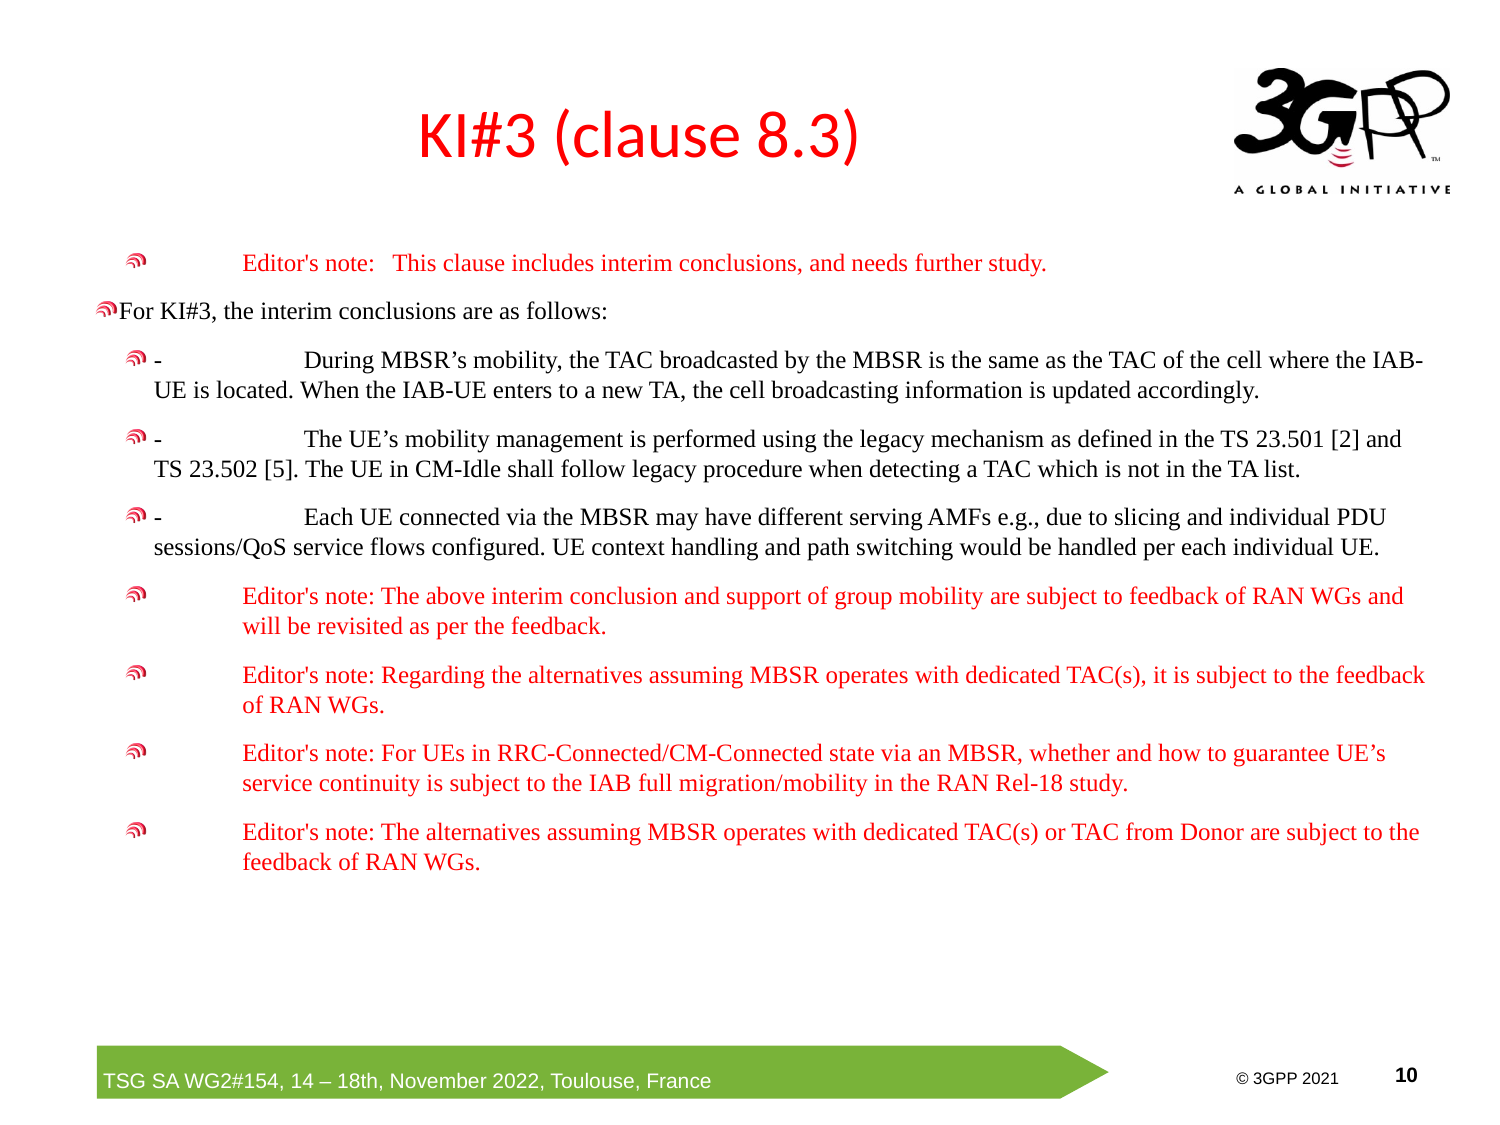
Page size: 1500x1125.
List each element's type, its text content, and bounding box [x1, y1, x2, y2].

picture [124, 506, 142, 525]
picture [124, 821, 142, 840]
picture [94, 300, 113, 319]
picture [124, 664, 142, 682]
picture [124, 349, 142, 368]
picture [124, 742, 142, 761]
picture [124, 428, 142, 446]
picture [124, 252, 142, 270]
picture [124, 585, 142, 604]
list Editor's note: This clause includes interim conclusions, and needs further study. For KI#3, the interim conclusions are as follows: - During MBSR’s mobility, the TAC broadcasted by the MBSR is the same as the TAC of the cell where the IAB-UE is located. When the IAB-UE enters to a new TA, the cell broadcasting information is updated accordingly. - The UE’s mobility management is performed using the legacy mechanism as defined in the TS 23.501 [2] and TS 23.502 [5]. The UE in CM-Idle shall follow legacy procedure when detecting a TAC which is not in the TA list. - Each UE connected via the MBSR may have different serving AMFs e.g., due to slicing and individual PDU sessions/QoS service flows configured. UE context handling and path switching would be handled per each individual UE. Editor's note: The above interim conclusion and support of group mobility are subject to feedback of RAN WGs and will be revisited as per the feedback. Editor's note: Regarding the alternatives assuming MBSR operates with dedicated TAC(s), it is subject to the feedback of RAN WGs. Editor's note: For UEs in RRC-Connected/CM-Connected state via an MBSR, whether and how to guarantee UE’s service continuity is subject to the IAB full migration/mobility in the RAN Rel-18 study. Editor's note: The alternatives assuming MBSR operates with dedicated TAC(s) or TAC from Donor are subject to the feedback of RAN WGs. [79, 238, 1456, 1031]
picture [1234, 68, 1450, 194]
title KI#3 (clause 8.3) [80, 37, 1201, 225]
